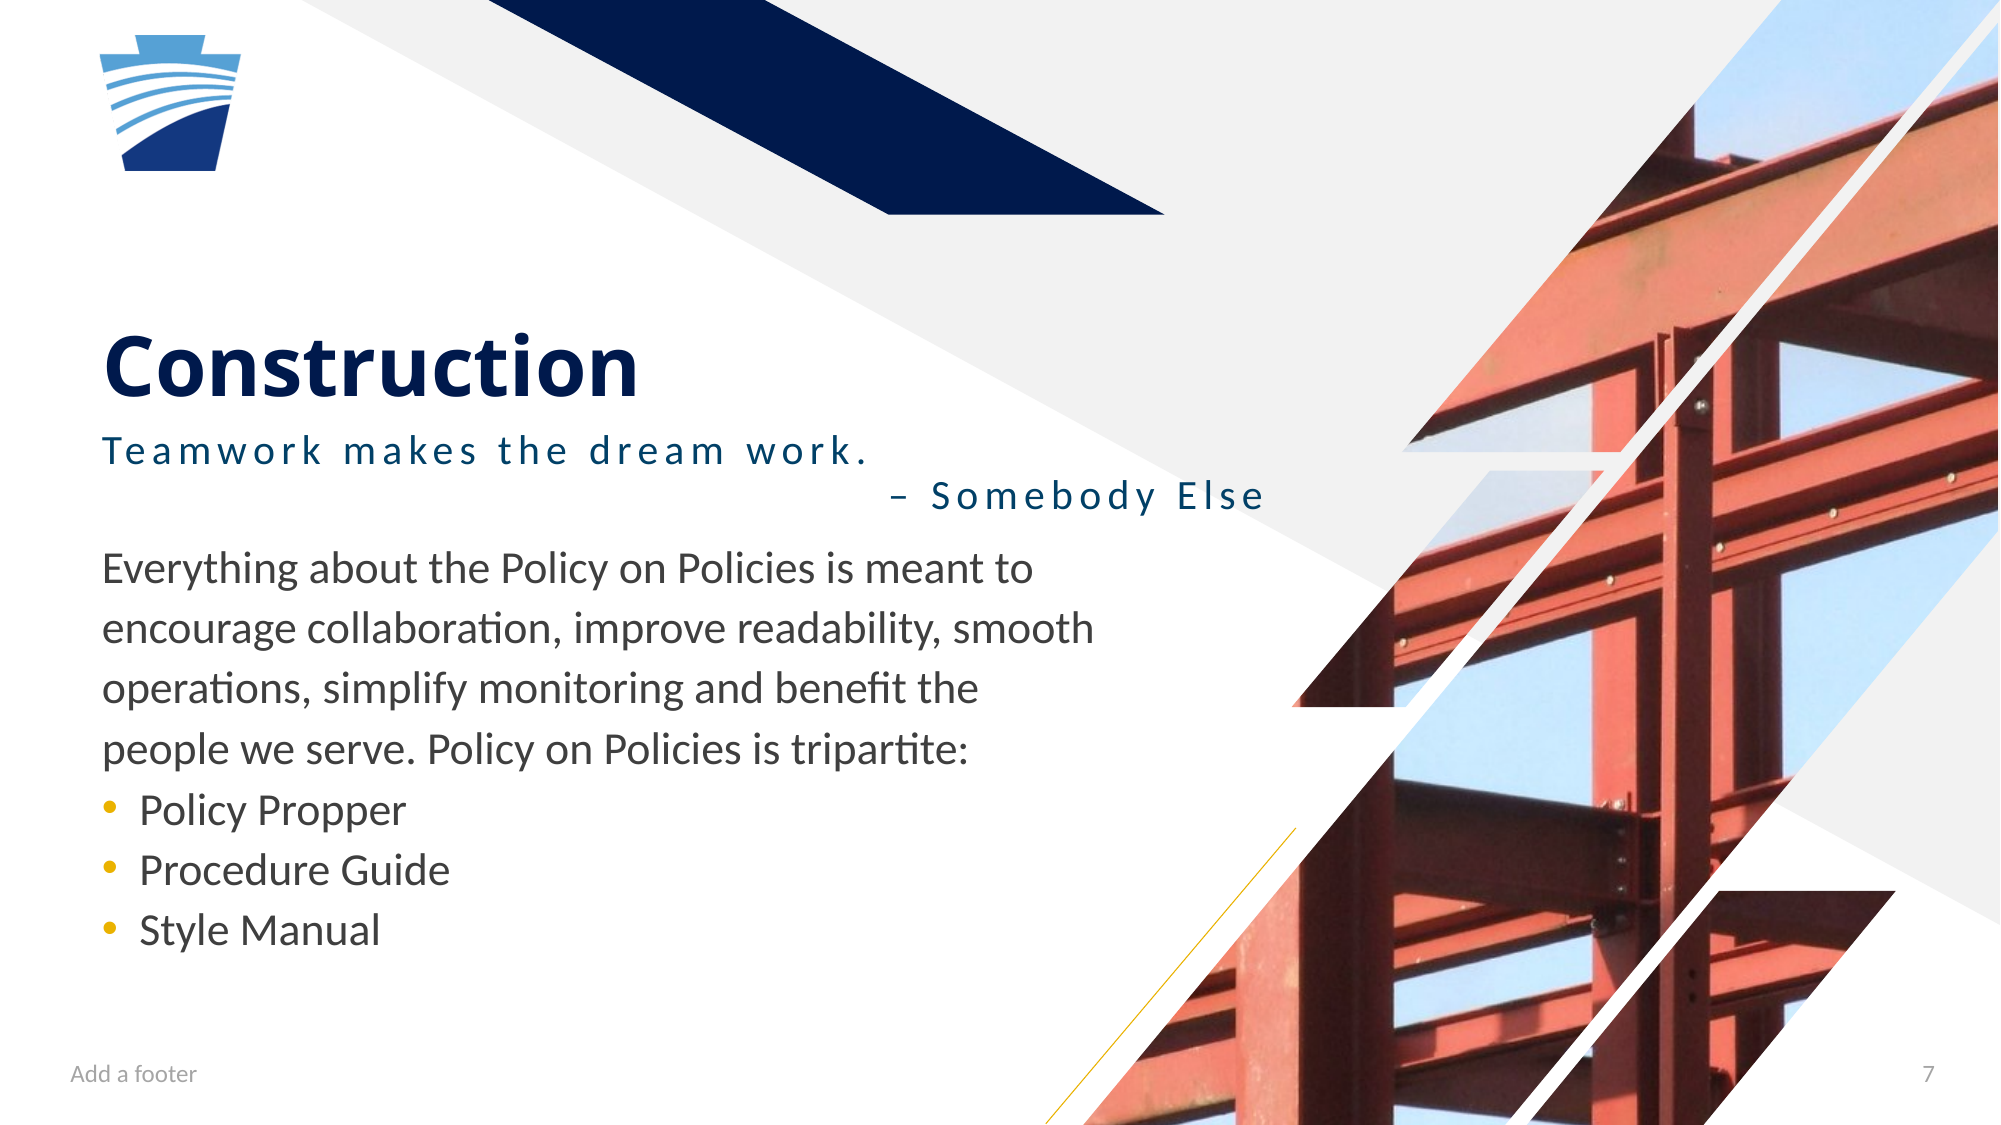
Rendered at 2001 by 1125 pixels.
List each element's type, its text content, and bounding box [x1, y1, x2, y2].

picture [1083, 0, 2000, 1125]
footer Add a footer [55, 1042, 731, 1103]
picture [87, 15, 253, 214]
title Construction [87, 214, 1083, 415]
text_box Teamwork makes the dream work. – Somebody Else [87, 420, 1083, 521]
text_box Everything about the Policy on Policies is meant to encourage collaboration, improve readability, smooth operations, simplify monitoring and benefit the people we serve. Policy on Policies is tripartite: Policy Propper Procedure Guide Style Manual [87, 524, 1083, 1068]
